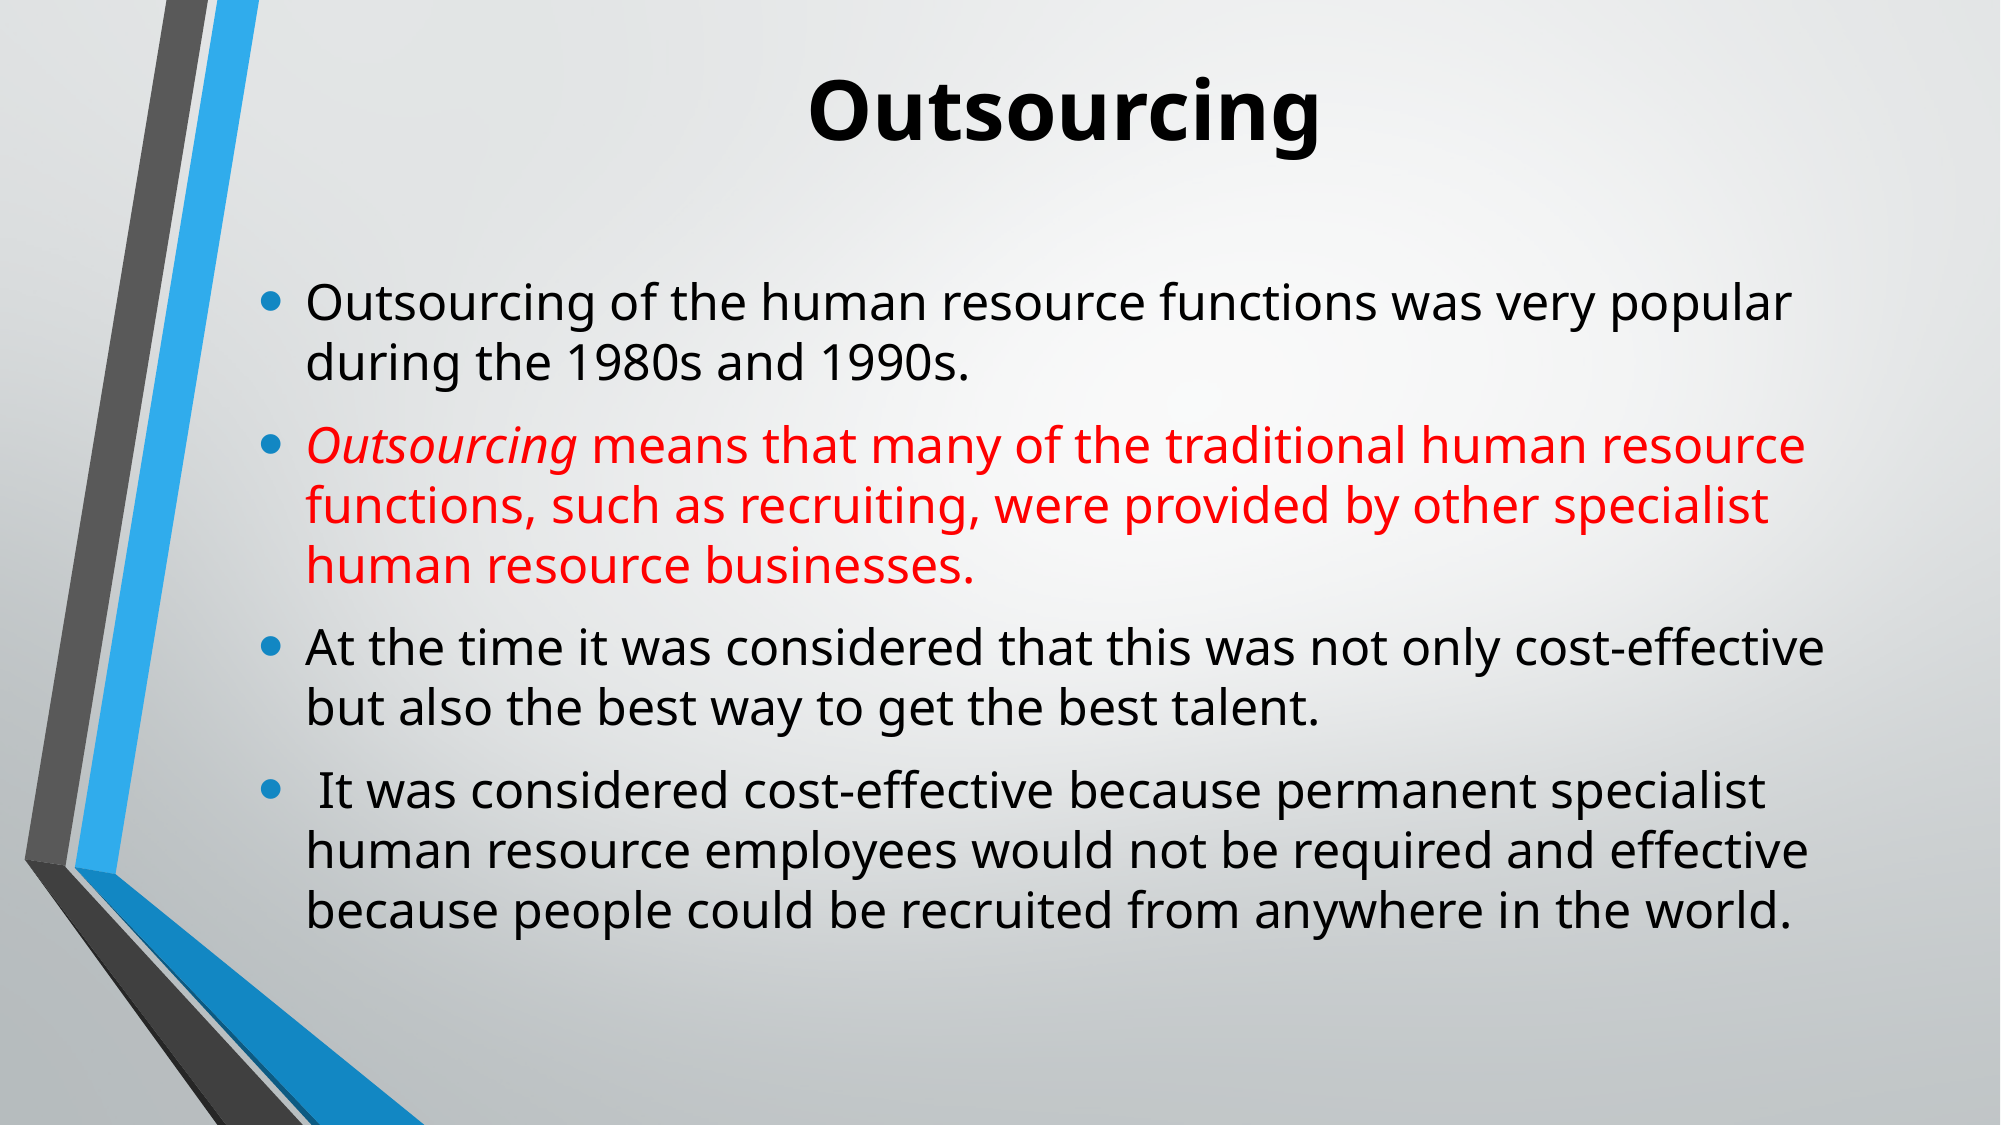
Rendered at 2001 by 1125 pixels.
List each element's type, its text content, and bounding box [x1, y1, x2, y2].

title Outsourcing [243, 29, 1887, 186]
list Outsourcing of the human resource functions was very popular during the 1980s and 1990s. Outsourcing means that many of the traditional human resource functions, such as recruiting, were provided by other specialist human resource businesses. At the time it was considered that this was not only cost-effective but also the best way to get the best talent. It was considered cost-effective because permanent specialist human resource employees would not be required and effective because people could be recruited from anywhere in the world. [243, 243, 1887, 1048]
